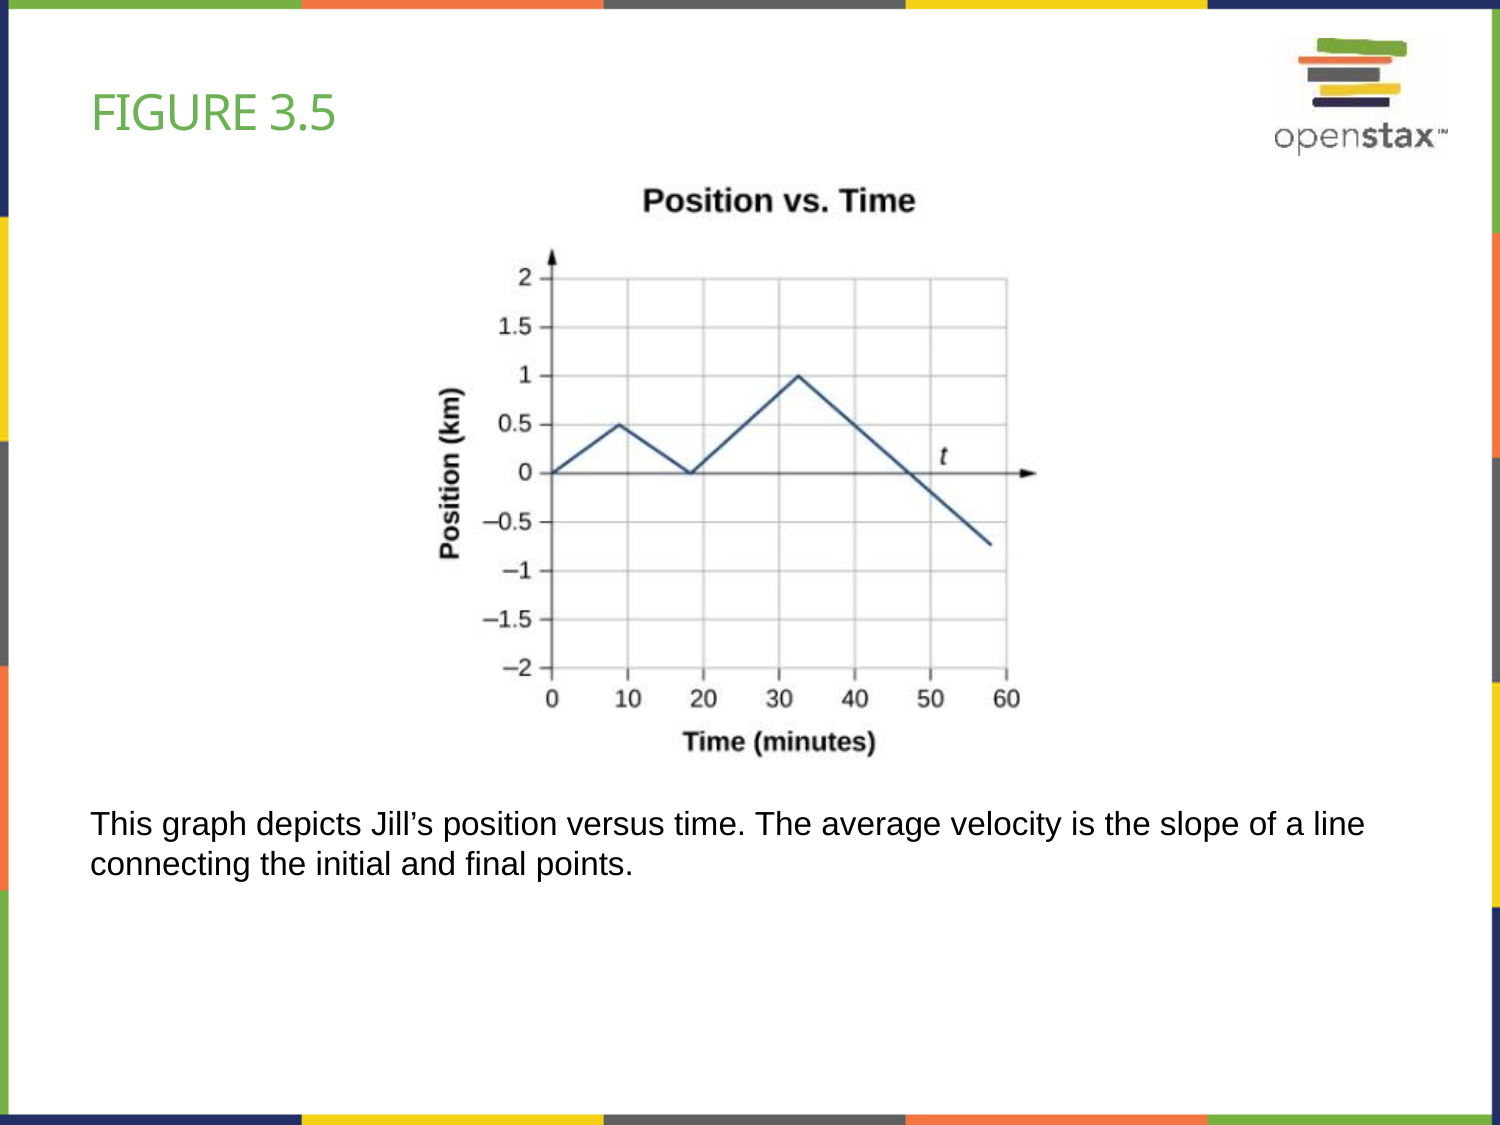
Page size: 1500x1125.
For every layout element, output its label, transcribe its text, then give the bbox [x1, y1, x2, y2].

list This graph depicts Jill’s position versus time. The average velocity is the slope of a line connecting the initial and final points. [75, 794, 1398, 986]
picture [0, 0, 1500, 1125]
title Figure 3.5 [75, 39, 1274, 148]
